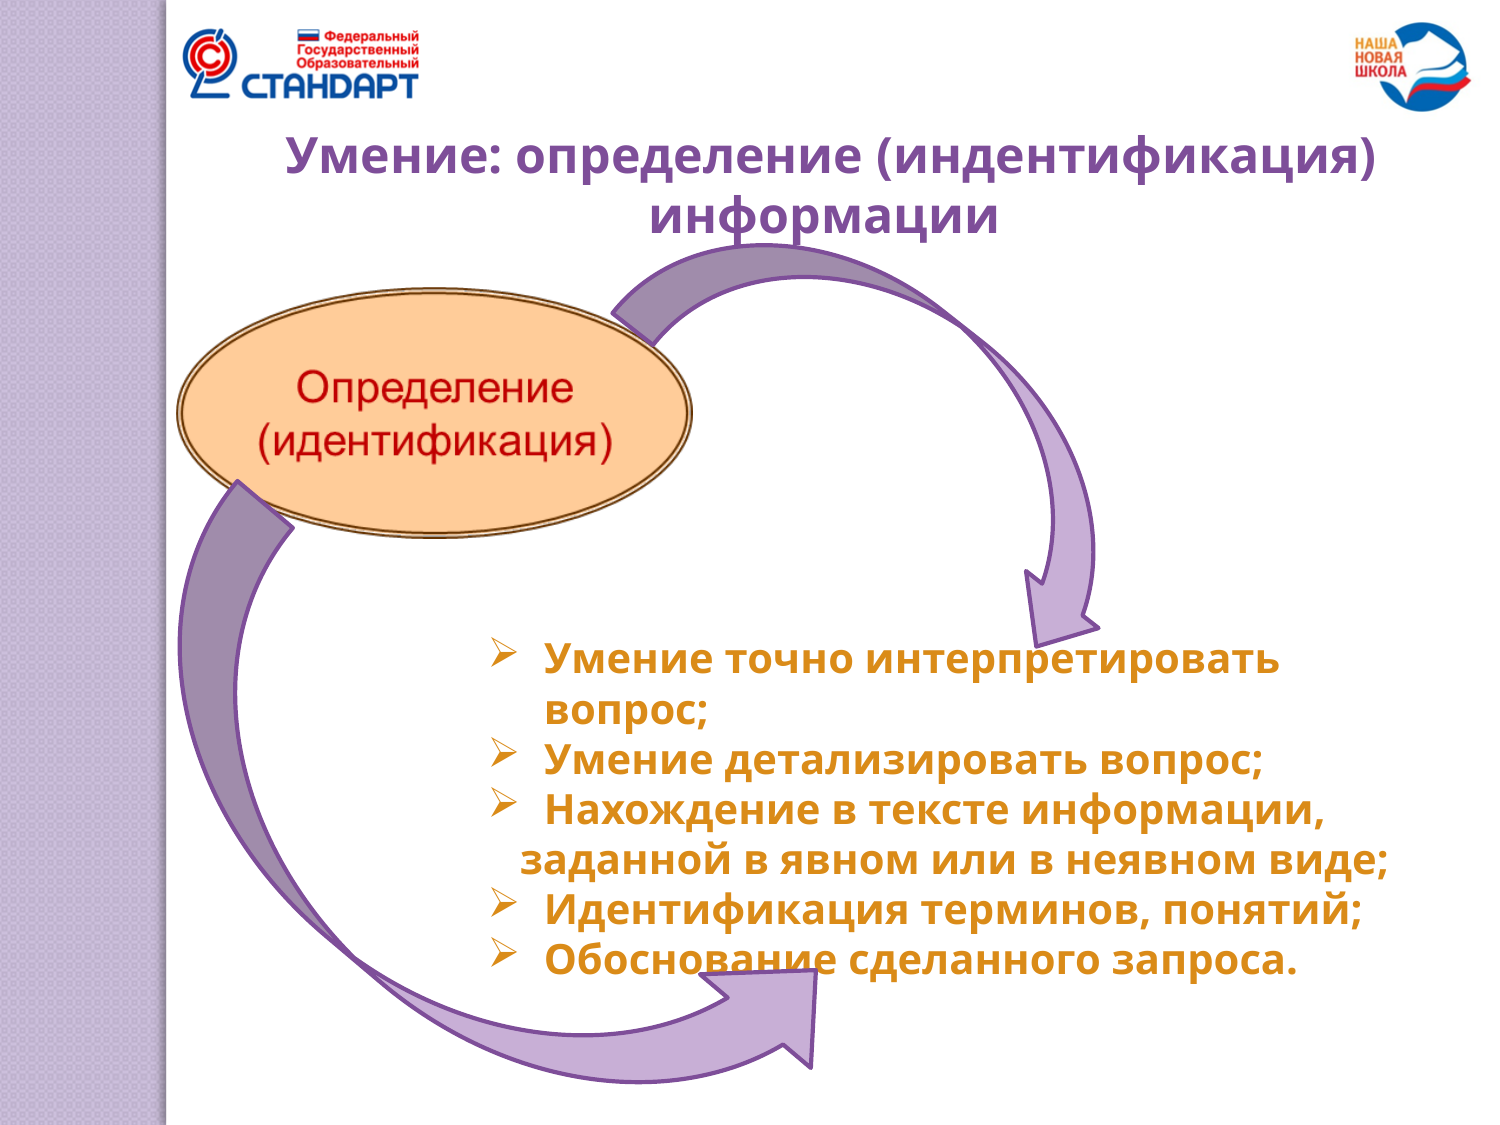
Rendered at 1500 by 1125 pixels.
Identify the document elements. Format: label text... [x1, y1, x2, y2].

text_box [638, 243, 1101, 649]
picture [174, 9, 439, 117]
text_box Умение точно интерпретировать вопрос; Умение детализировать вопрос; Нахождение в тексте информации, заданной в явном или в неявном виде; Идентификация терминов, понятий; Обоснование сделанного запроса. [472, 624, 1411, 990]
text_box Умение: определение (индентификация) информации [237, 115, 1425, 251]
picture [1338, 10, 1489, 125]
picture [176, 287, 693, 540]
text_box [177, 550, 818, 1085]
